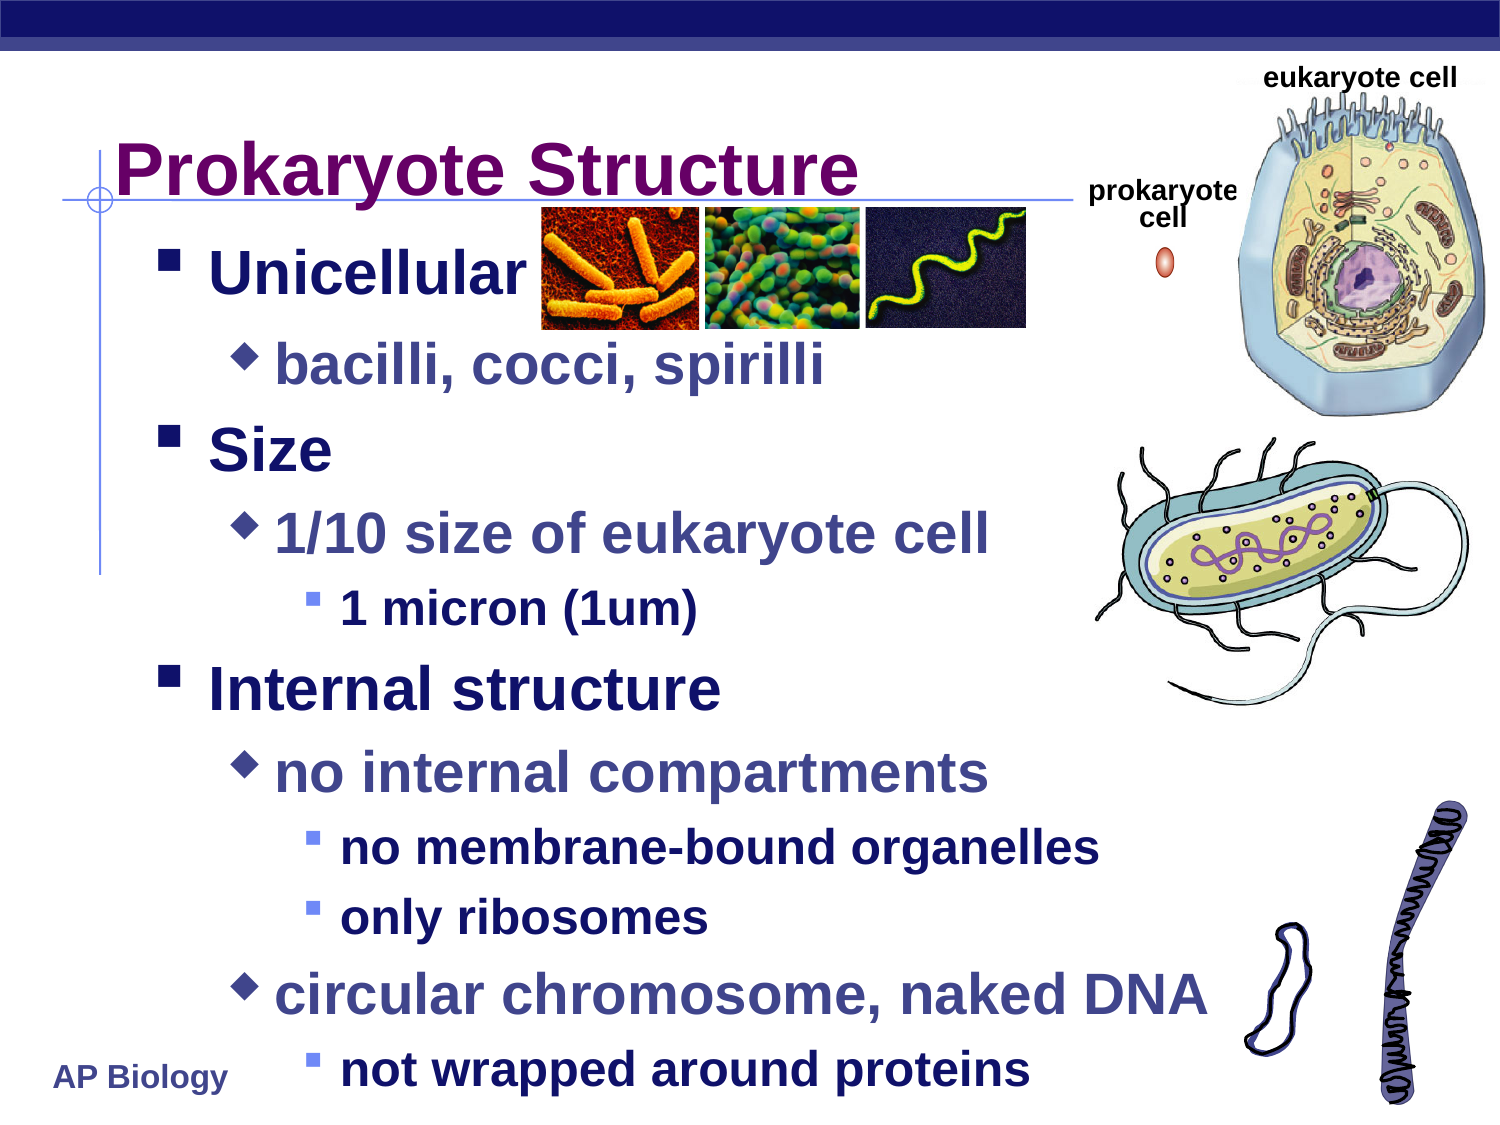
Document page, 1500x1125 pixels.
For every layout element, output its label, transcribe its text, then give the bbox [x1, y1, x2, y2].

list Unicellular bacilli, cocci, spirilli Size 1/10 size of eukaryote cell 1 micron (1um) Internal structure no internal compartments no membrane-bound organelles only ribosomes circular chromosome, naked DNA not wrapped around proteins [137, 224, 1413, 1104]
text_box [1446, 809, 1460, 821]
picture [865, 206, 1027, 328]
text_box [1245, 923, 1311, 1055]
picture [1362, 795, 1470, 1107]
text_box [1236, 50, 1486, 417]
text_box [1072, 169, 1231, 280]
title Prokaryote Structure [99, 112, 1231, 238]
picture [704, 206, 860, 329]
picture [1081, 434, 1475, 709]
picture [541, 206, 700, 330]
text_box [1446, 823, 1461, 852]
